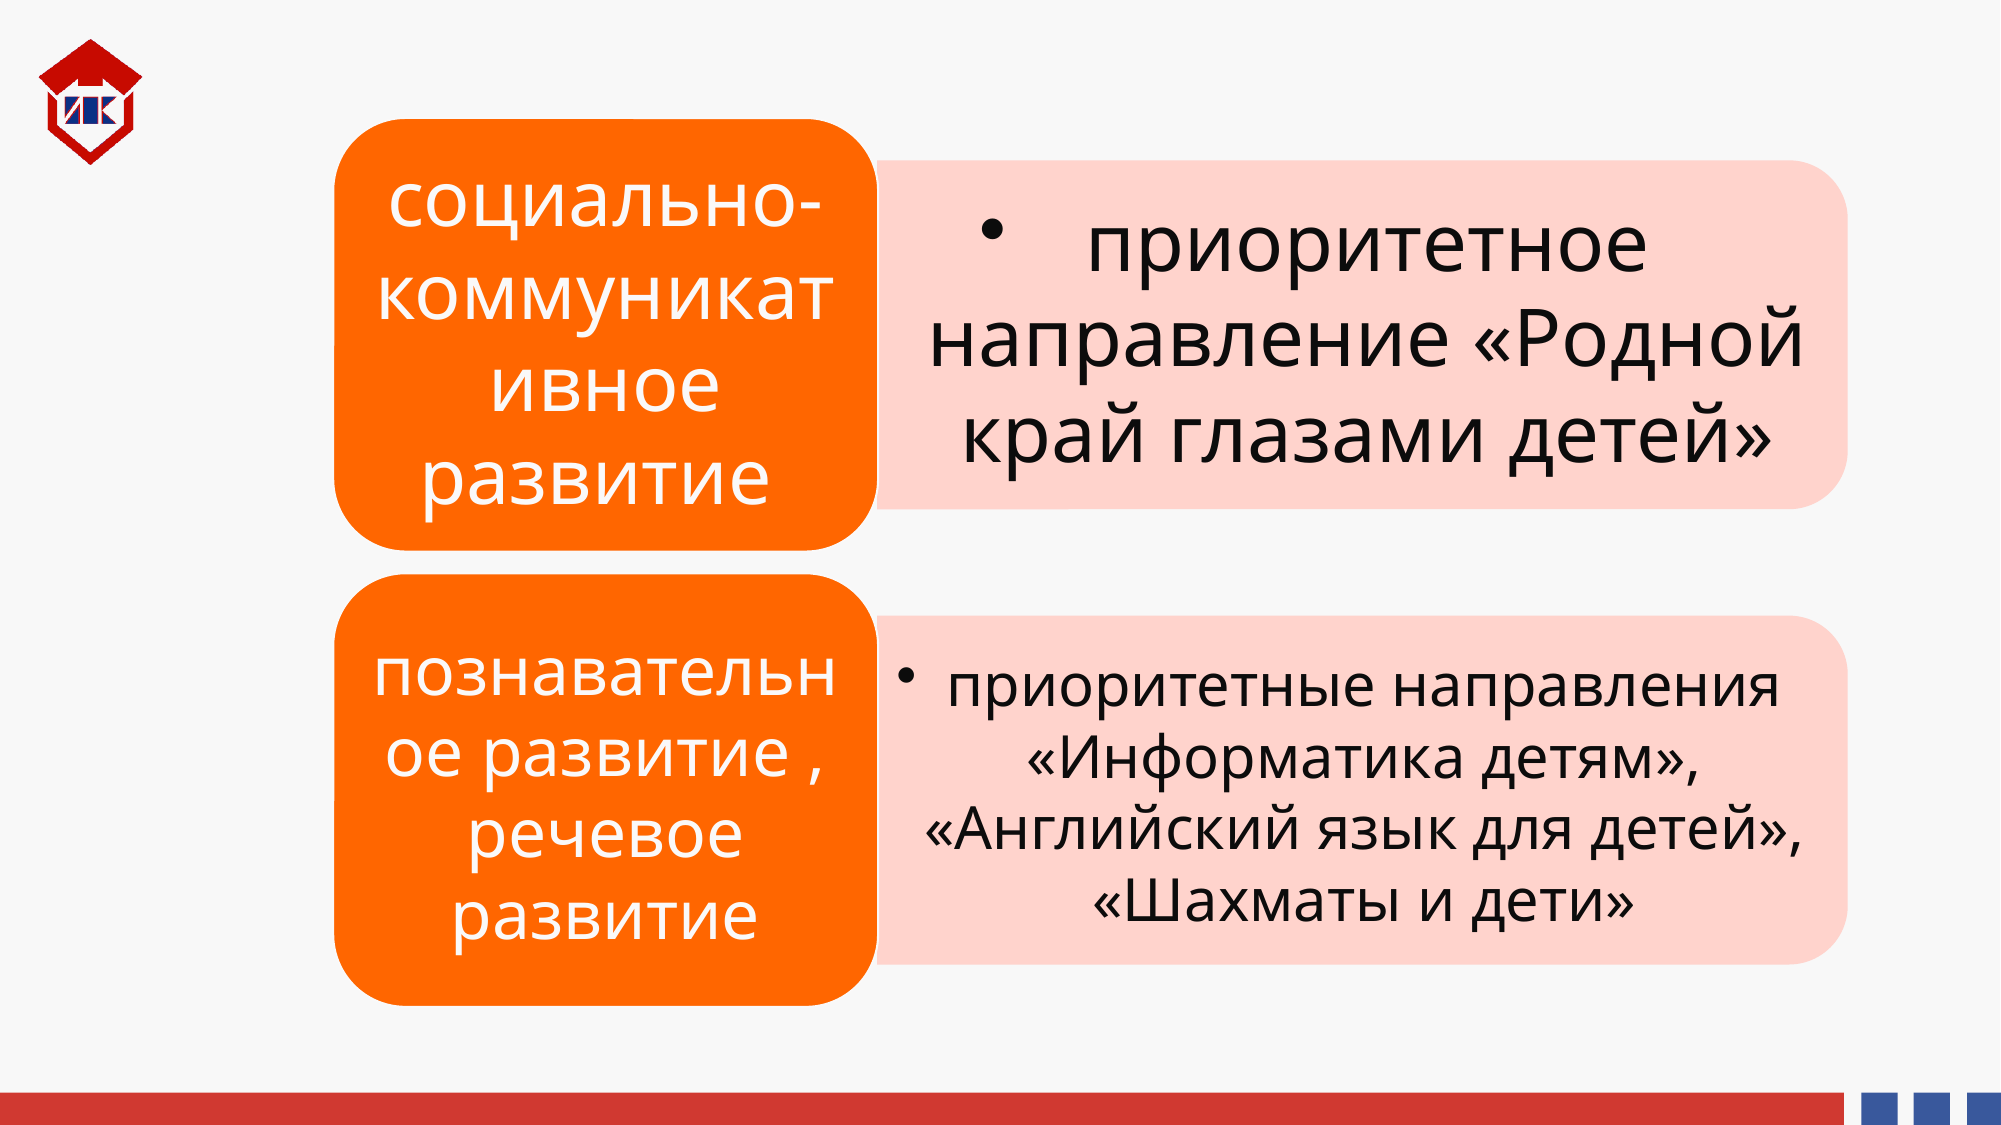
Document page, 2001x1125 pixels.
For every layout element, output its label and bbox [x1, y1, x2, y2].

picture [19, 9, 152, 180]
text_box [333, 117, 1847, 1007]
